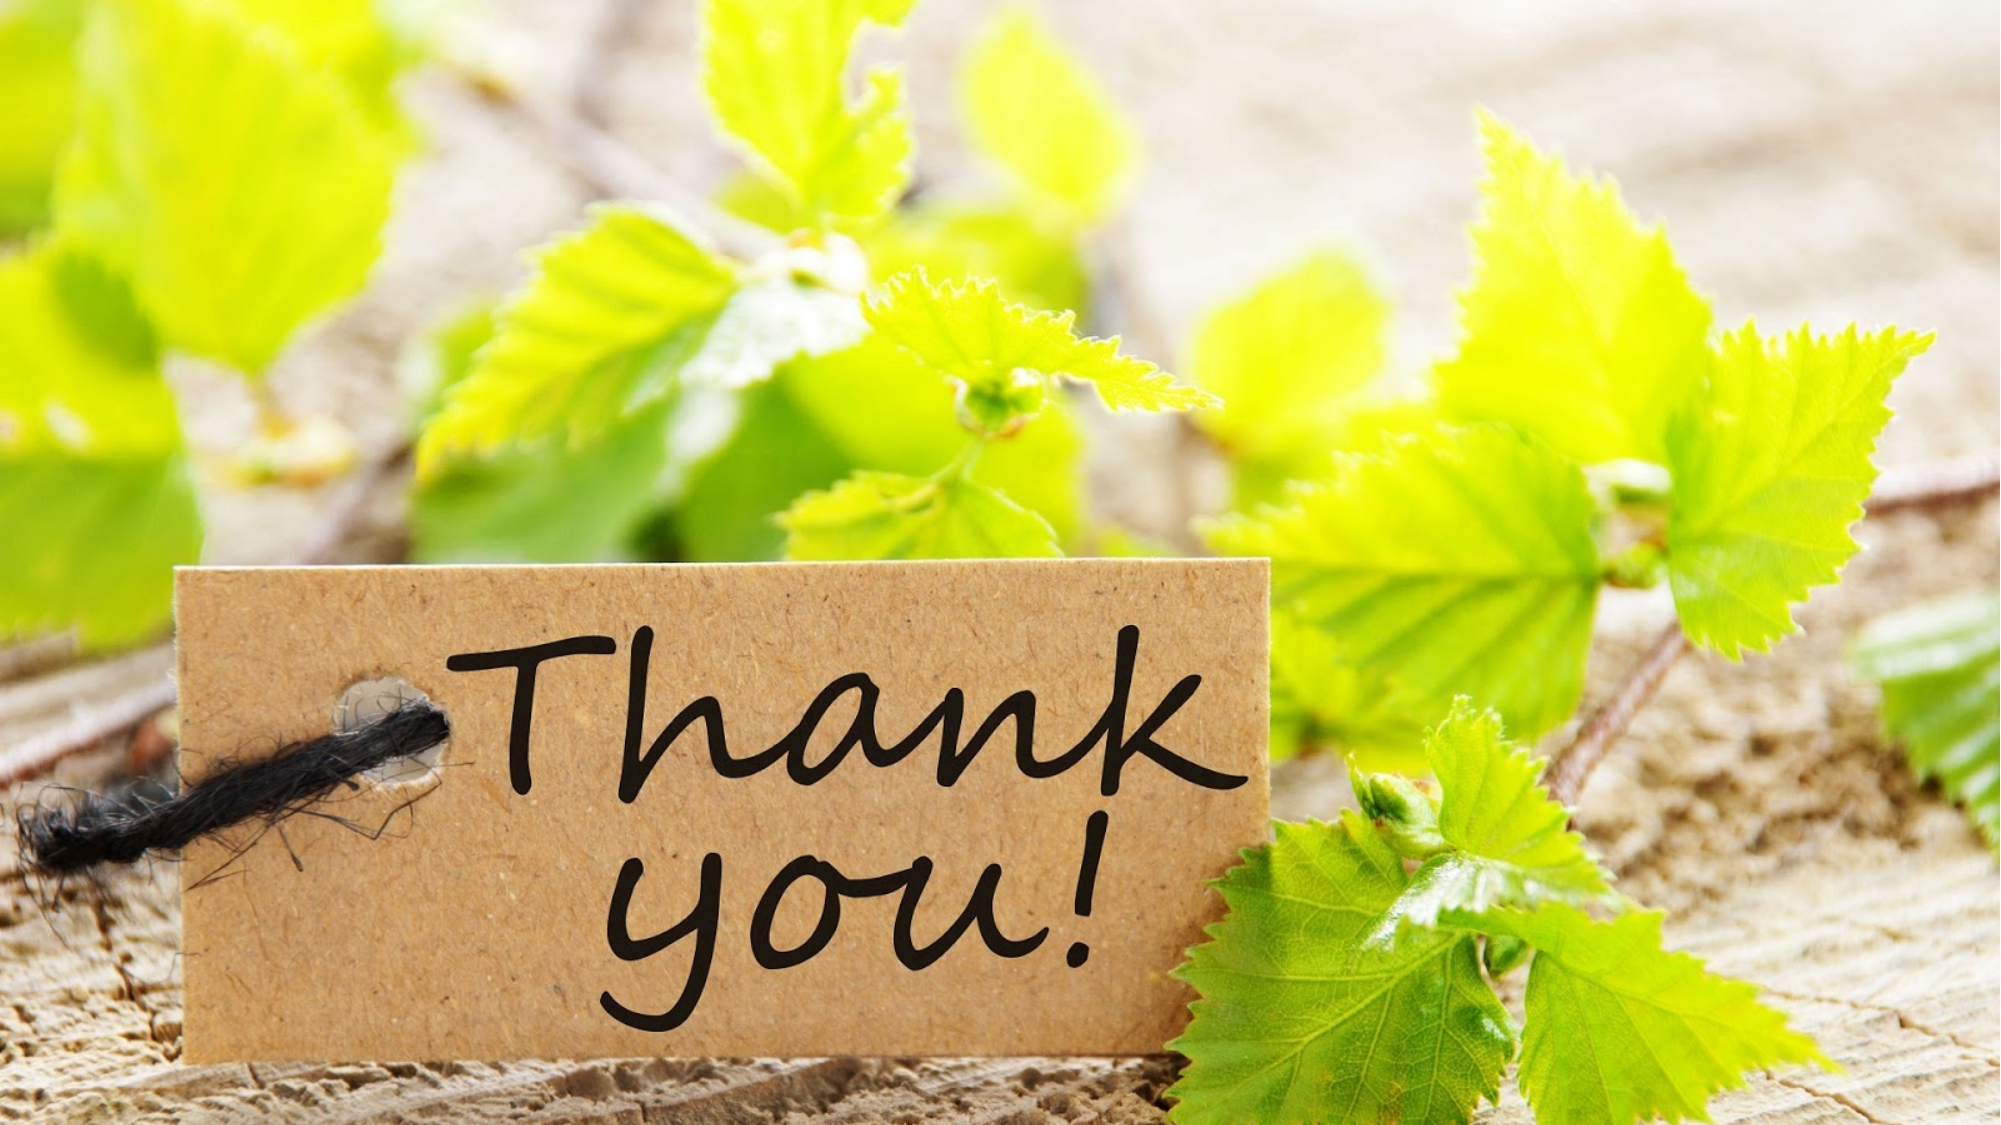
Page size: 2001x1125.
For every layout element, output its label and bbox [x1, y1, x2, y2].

list [0, 0, 2000, 1125]
